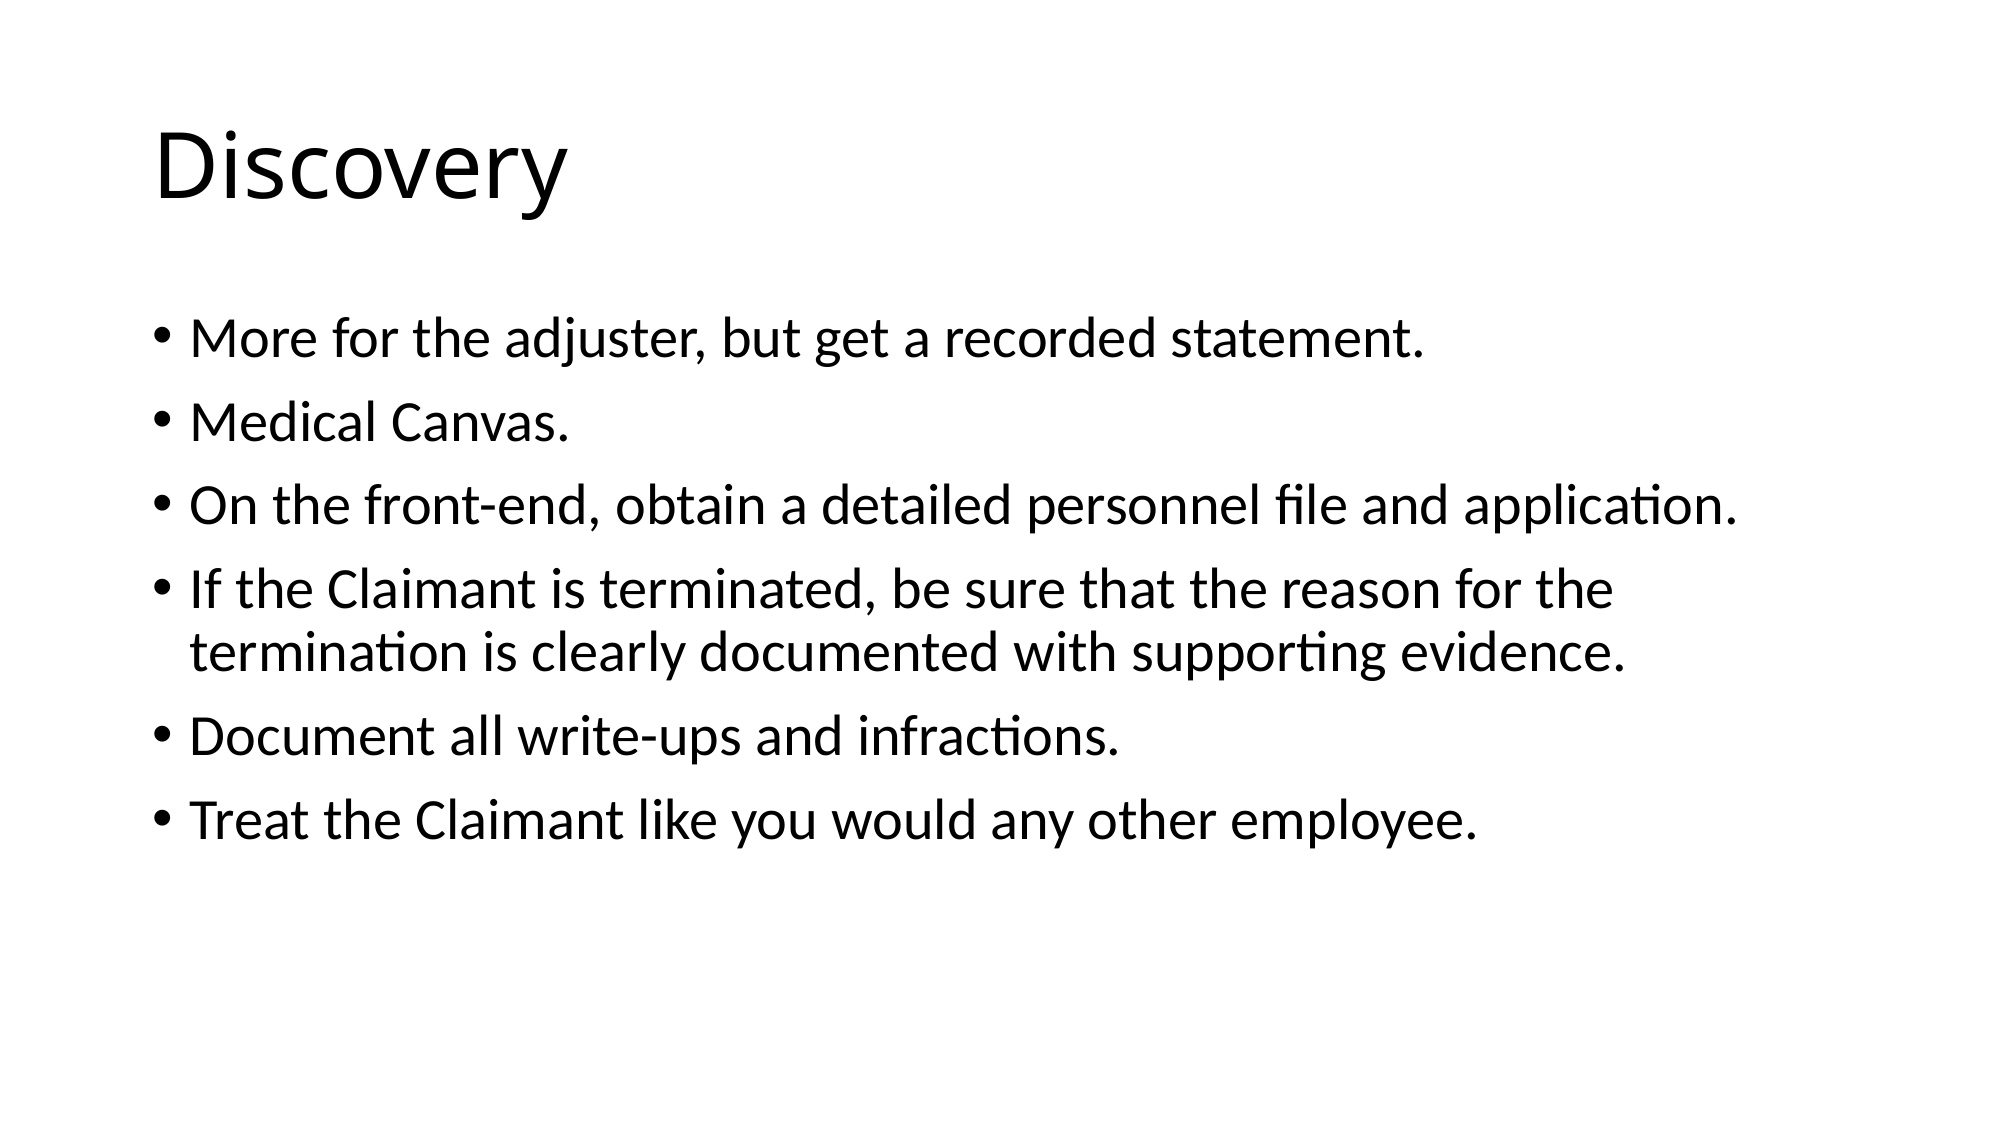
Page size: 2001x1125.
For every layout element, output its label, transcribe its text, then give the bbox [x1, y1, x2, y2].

title Discovery [137, 59, 1863, 278]
list More for the adjuster, but get a recorded statement. Medical Canvas. On the front-end, obtain a detailed personnel file and application. If the Claimant is terminated, be sure that the reason for the termination is clearly documented with supporting evidence. Document all write-ups and infractions. Treat the Claimant like you would any other employee. [137, 299, 1863, 1014]
